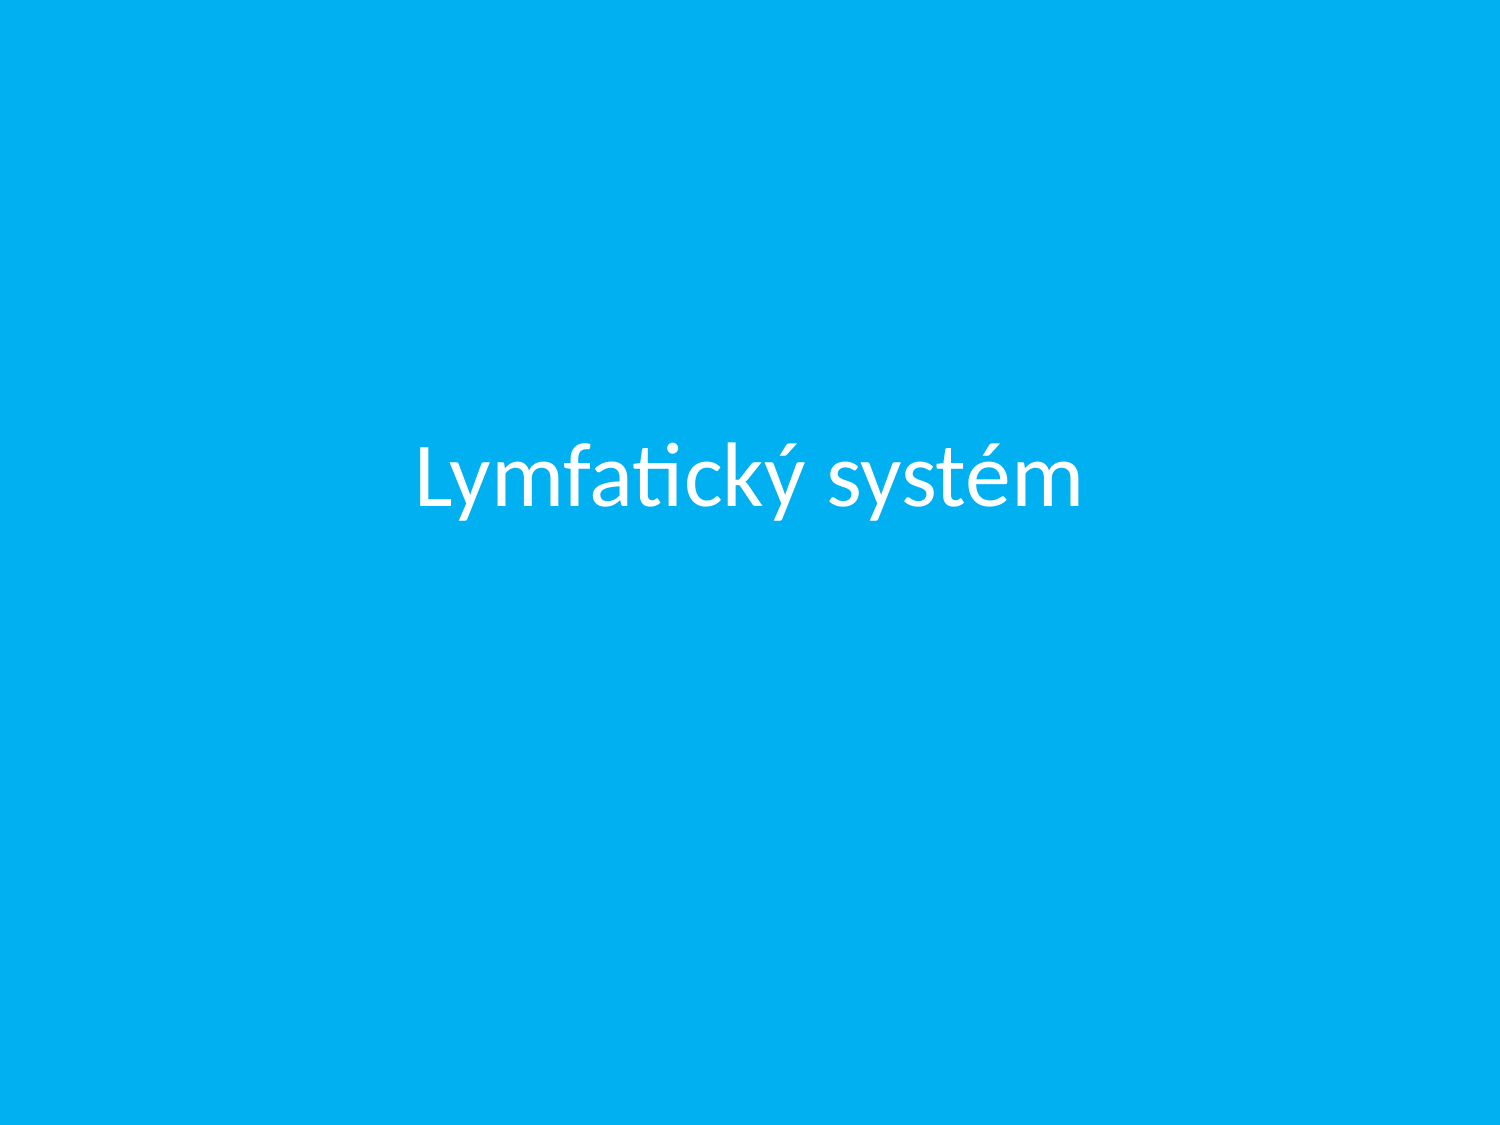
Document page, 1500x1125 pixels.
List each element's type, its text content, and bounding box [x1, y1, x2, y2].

title Lymfatický systém [112, 349, 1388, 591]
